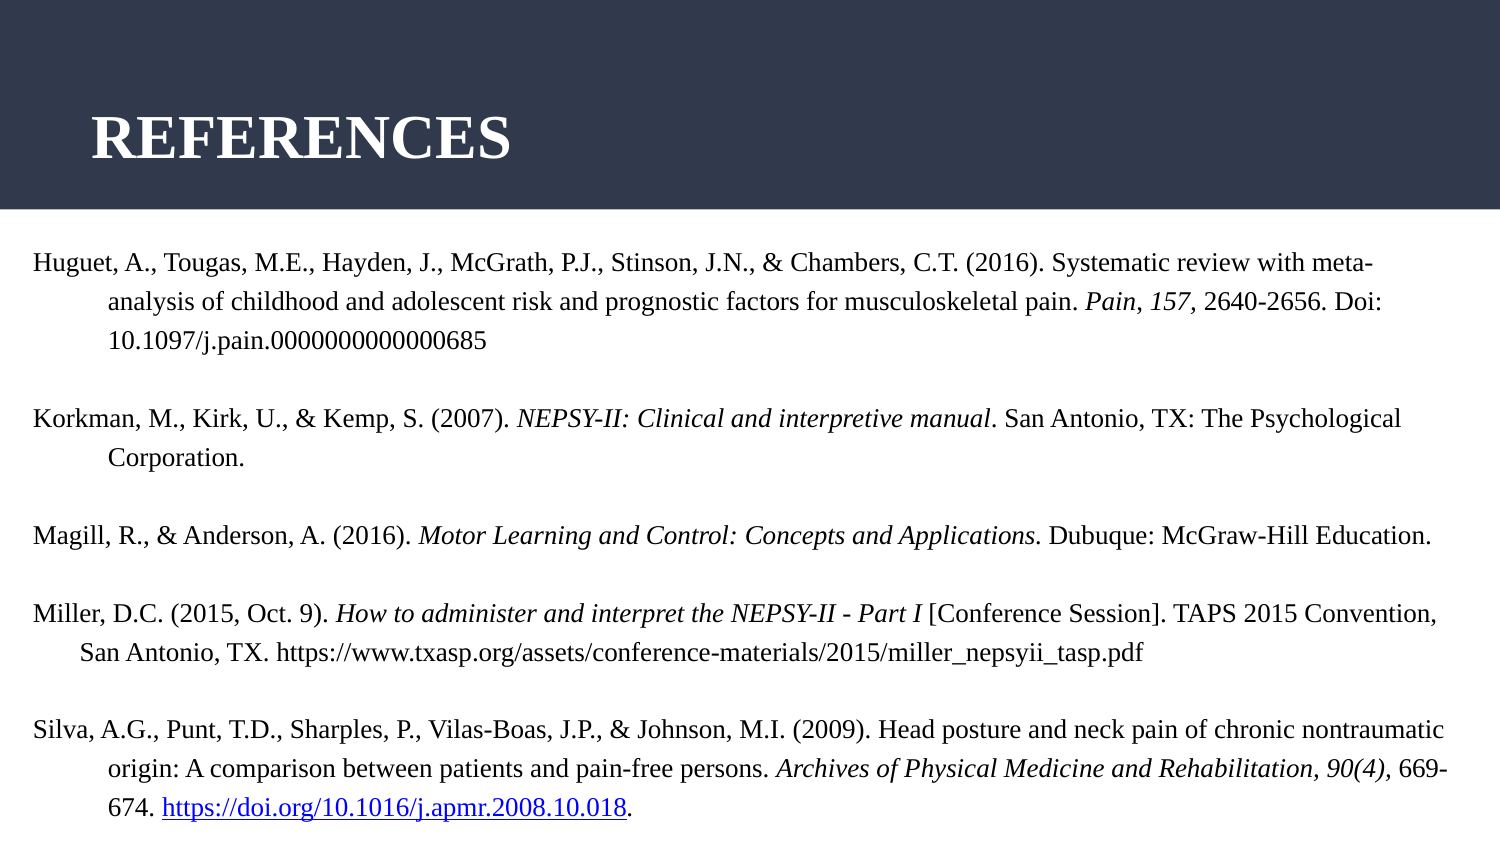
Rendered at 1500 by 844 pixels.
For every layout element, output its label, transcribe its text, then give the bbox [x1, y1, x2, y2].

title REFERENCES [59, 80, 545, 222]
text_box Huguet, A., Tougas, M.E., Hayden, J., McGrath, P.J., Stinson, J.N., & Chambers, C.T. (2016). Systematic review with meta-analysis of childhood and adolescent risk and prognostic factors for musculoskeletal pain. Pain, 157, 2640-2656. Doi: 10.1097/j.pain.0000000000000685 Korkman, M., Kirk, U., & Kemp, S. (2007). NEPSY-II: Clinical and interpretive manual. San Antonio, TX: The Psychological Corporation. Magill, R., & Anderson, A. (2016). Motor Learning and Control: Concepts and Applications. Dubuque: McGraw-Hill Education. Miller, D.C. (2015, Oct. 9). How to administer and interpret the NEPSY-II - Part I [Conference Session]. TAPS 2015 Convention, San Antonio, TX. https://www.txasp.org/assets/conference-materials/2015/miller_nepsyii_tasp.pdf Silva, A.G., Punt, T.D., Sharples, P., Vilas-Boas, J.P., & Johnson, M.I. (2009). Head posture and neck pain of chronic nontraumatic origin: A comparison between patients and pain-free persons. Archives of Physical Medicine and Rehabilitation, 90(4), 669-674. https://doi.org/10.1016/j.apmr.2008.10.018. [18, 222, 1470, 838]
